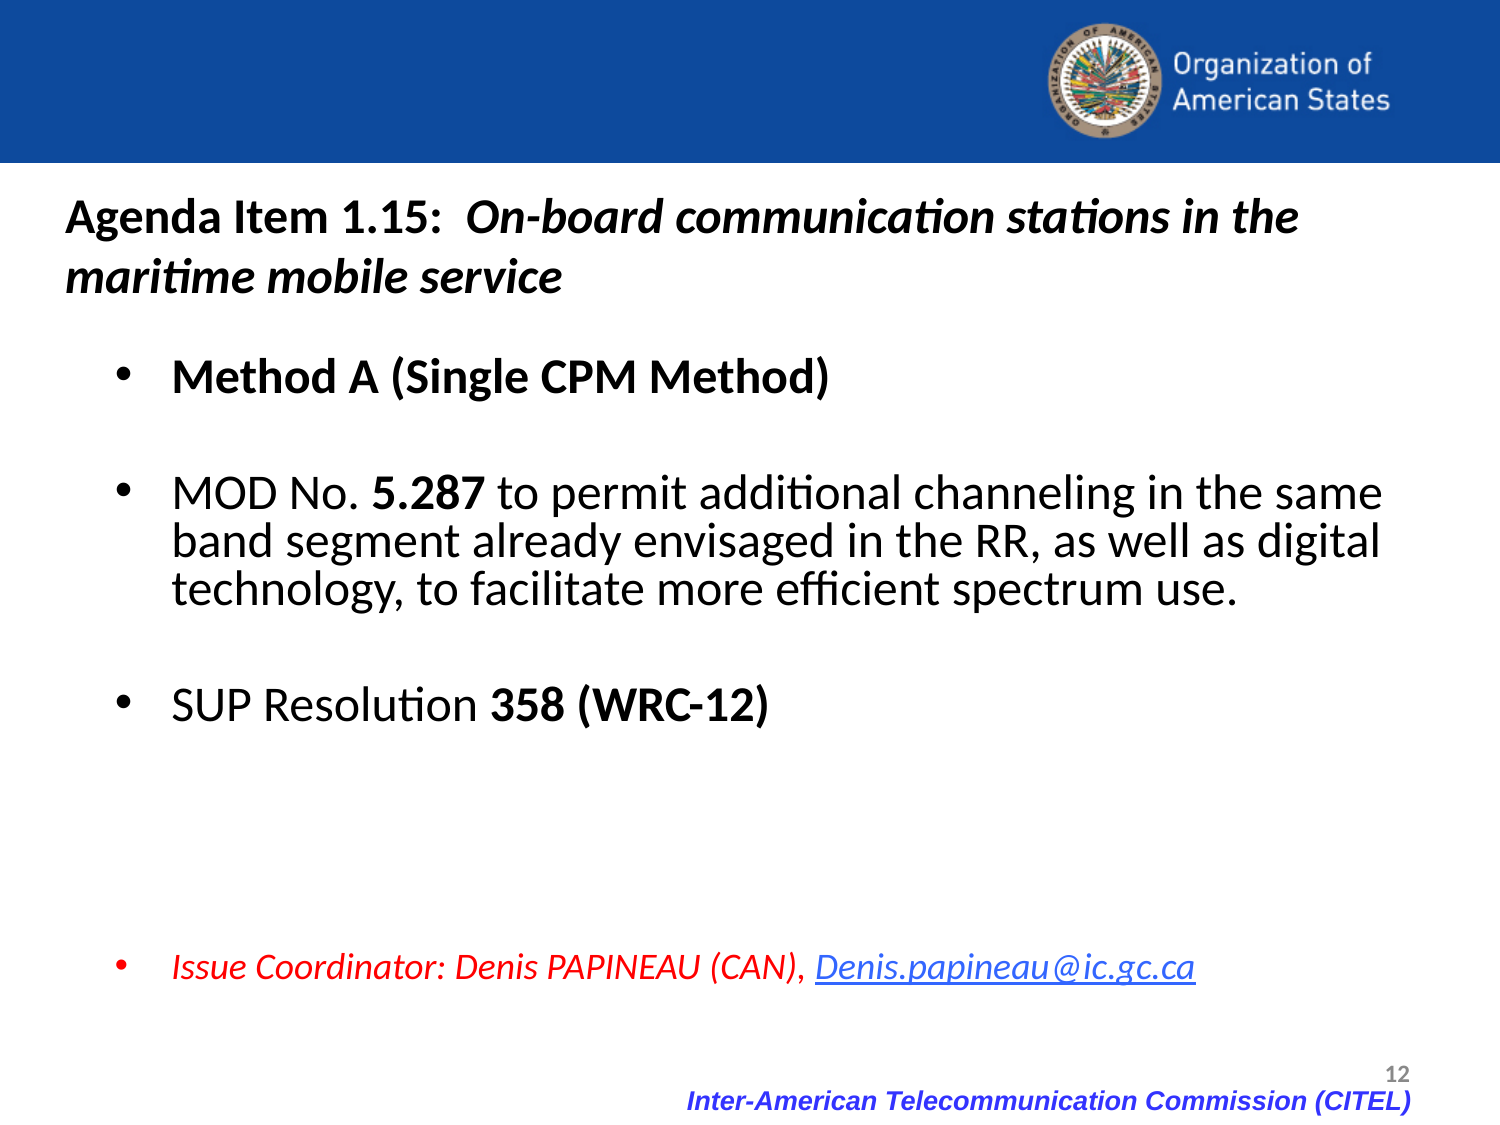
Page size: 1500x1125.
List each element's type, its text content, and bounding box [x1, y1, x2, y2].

picture [0, 0, 1500, 163]
title Agenda Item 1.15: On-board communication stations in the maritime mobile service [49, 174, 1364, 313]
list Method A (Single CPM Method) MOD No. 5.287 to permit additional channeling in the same band segment already envisaged in the RR, as well as digital technology, to facilitate more efficient spectrum use. SUP Resolution 358 (WRC-12) Issue Coordinator: Denis PAPINEAU (CAN), Denis.papineau@ic.gc.ca [99, 347, 1426, 1051]
slide_number 12 [1074, 1042, 1425, 1103]
